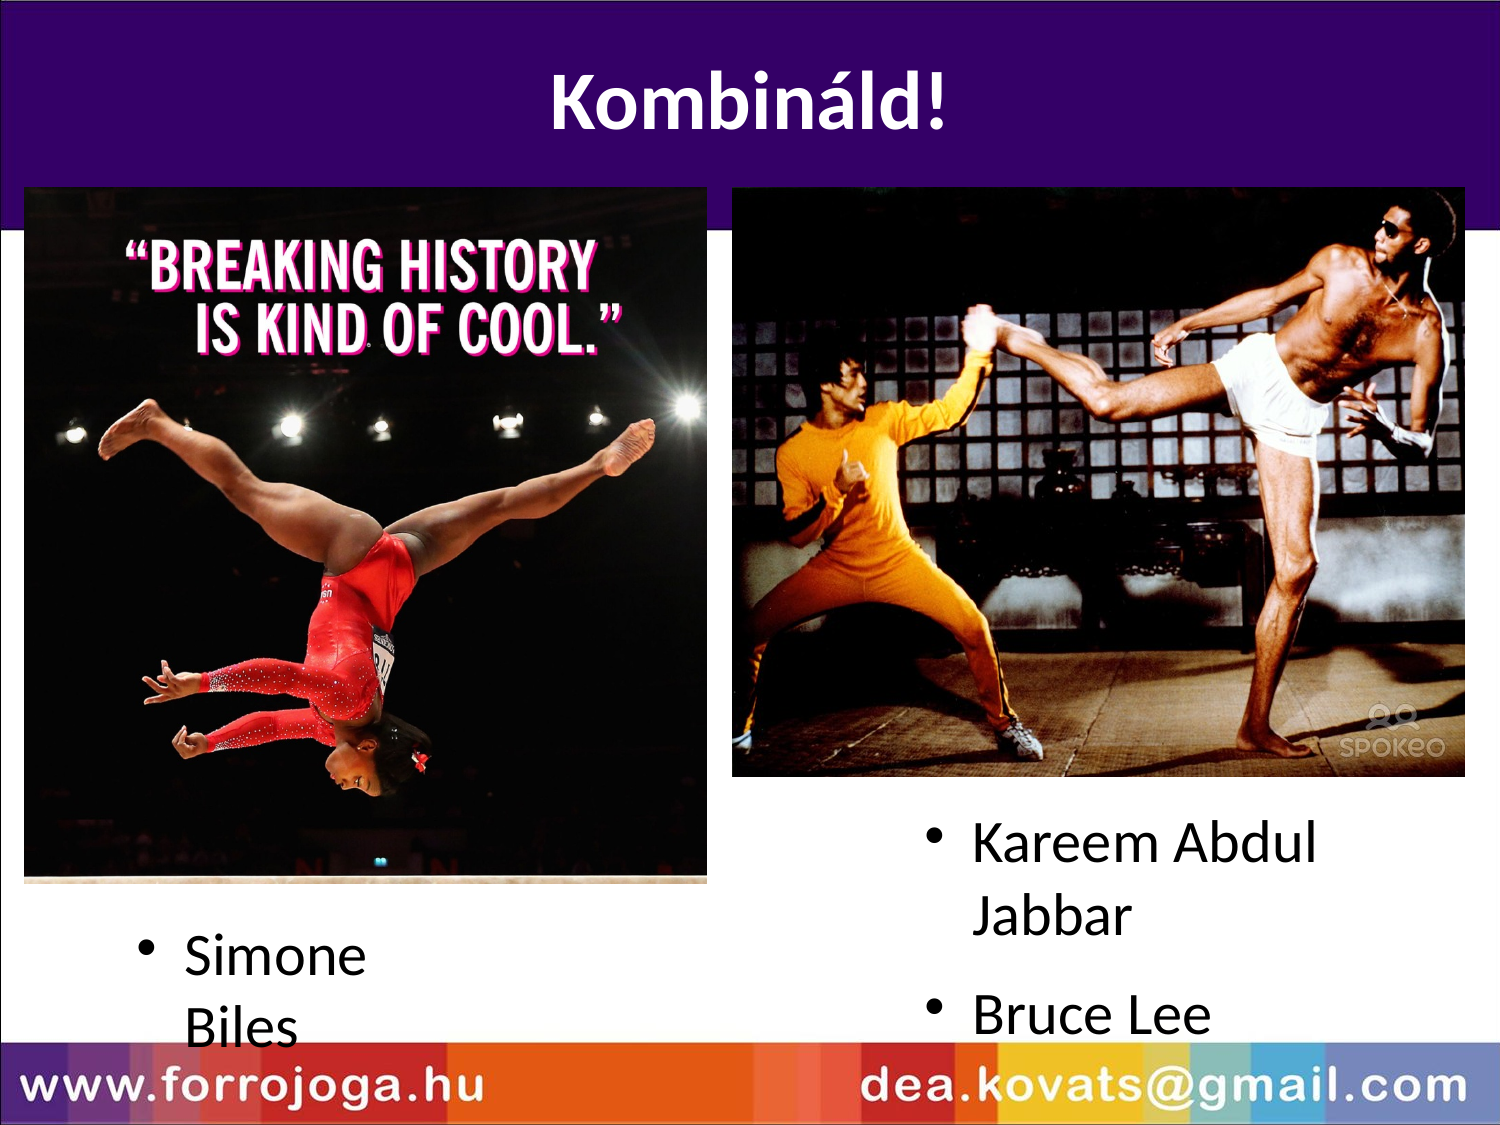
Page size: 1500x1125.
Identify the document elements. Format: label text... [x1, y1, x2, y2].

text_box Kombináld! [75, 0, 1426, 188]
text_box Kareem Abdul Jabbar Bruce Lee [908, 797, 1344, 1125]
text_box Simone Biles [120, 910, 556, 1125]
picture [0, 0, 1500, 1125]
